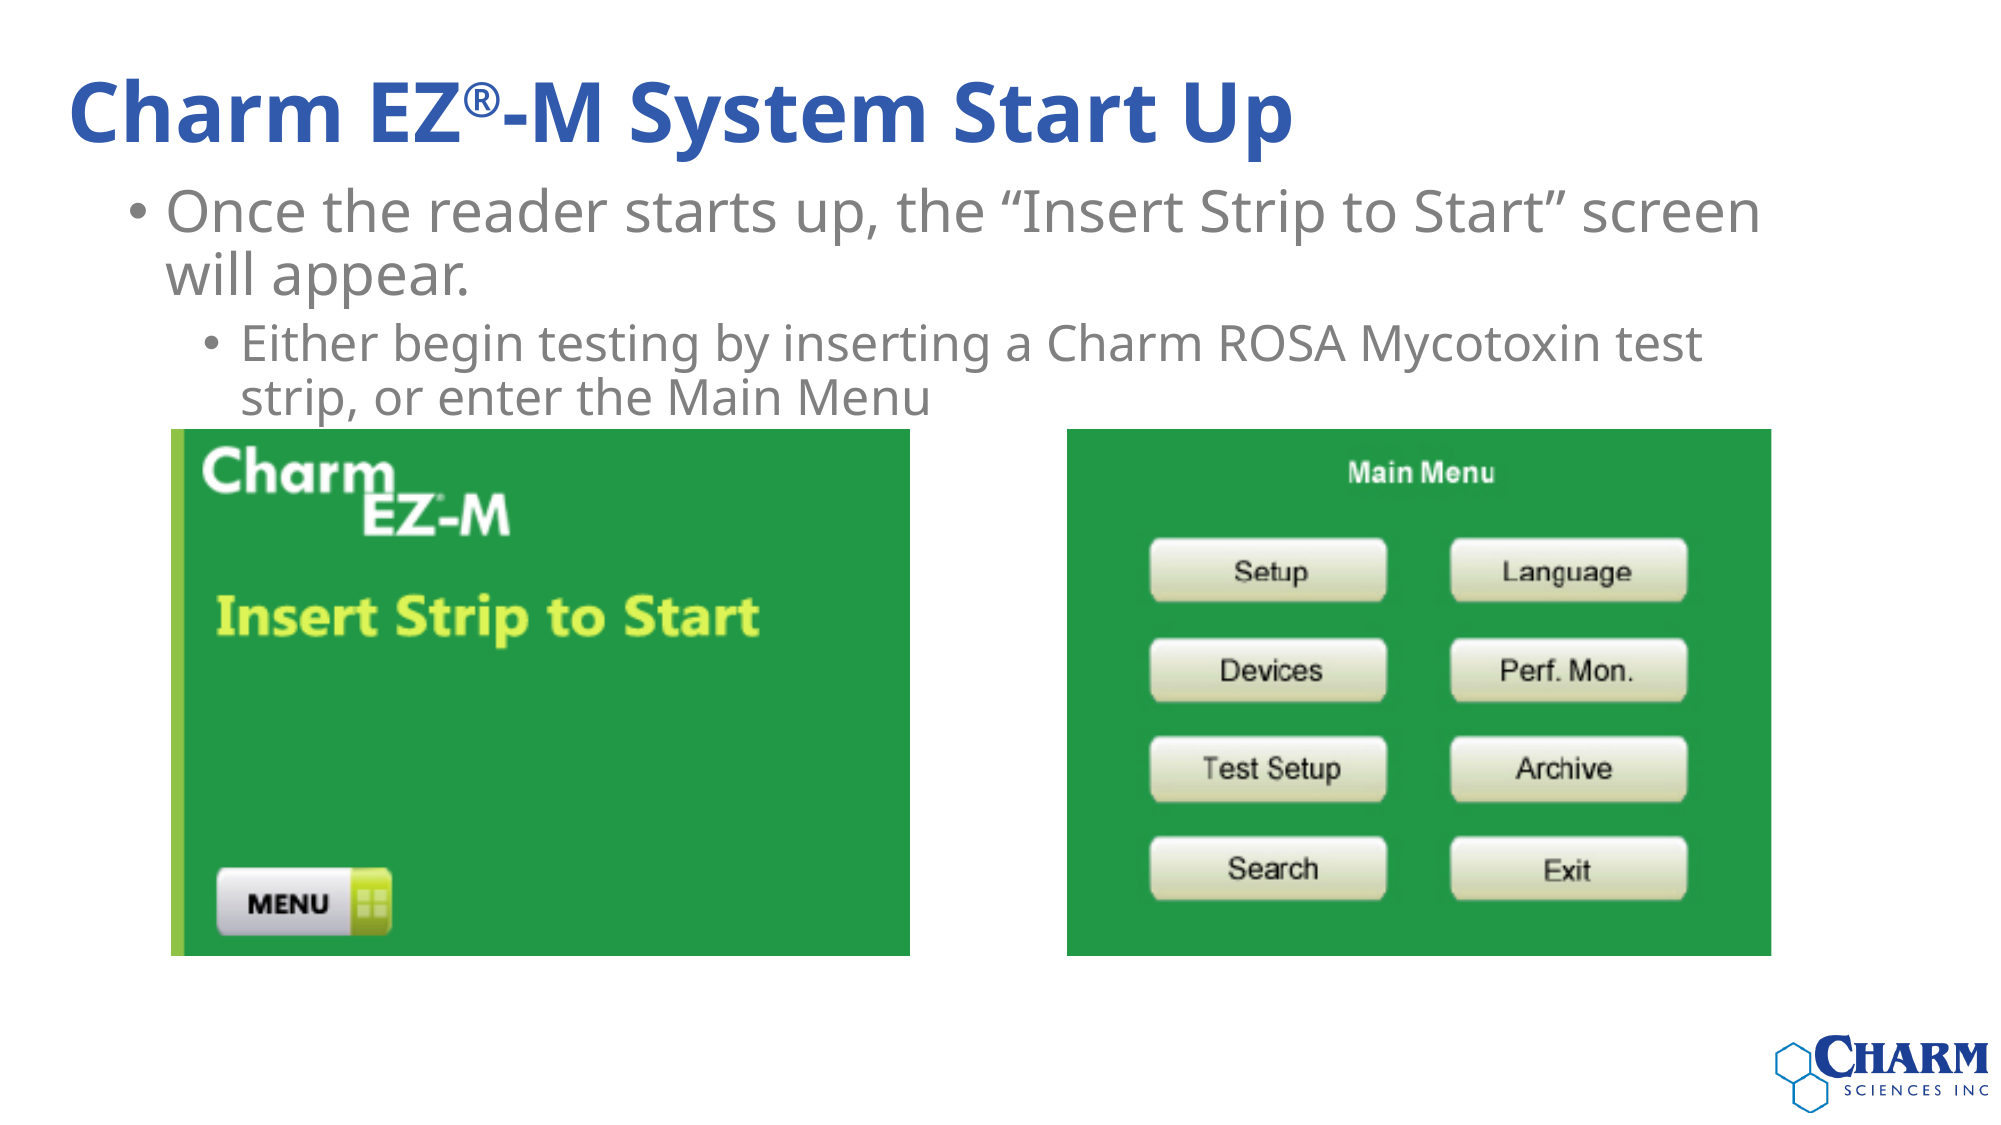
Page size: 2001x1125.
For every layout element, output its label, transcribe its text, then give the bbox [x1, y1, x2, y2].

picture [1067, 429, 1772, 956]
picture [171, 429, 910, 956]
list Once the reader starts up, the “Insert Strip to Start” screen will appear. Either begin testing by inserting a Charm ROSA Mycotoxin test strip, or enter the Main Menu [113, 175, 1839, 889]
list Charm EZ®-M System Start Up [53, 55, 1952, 175]
